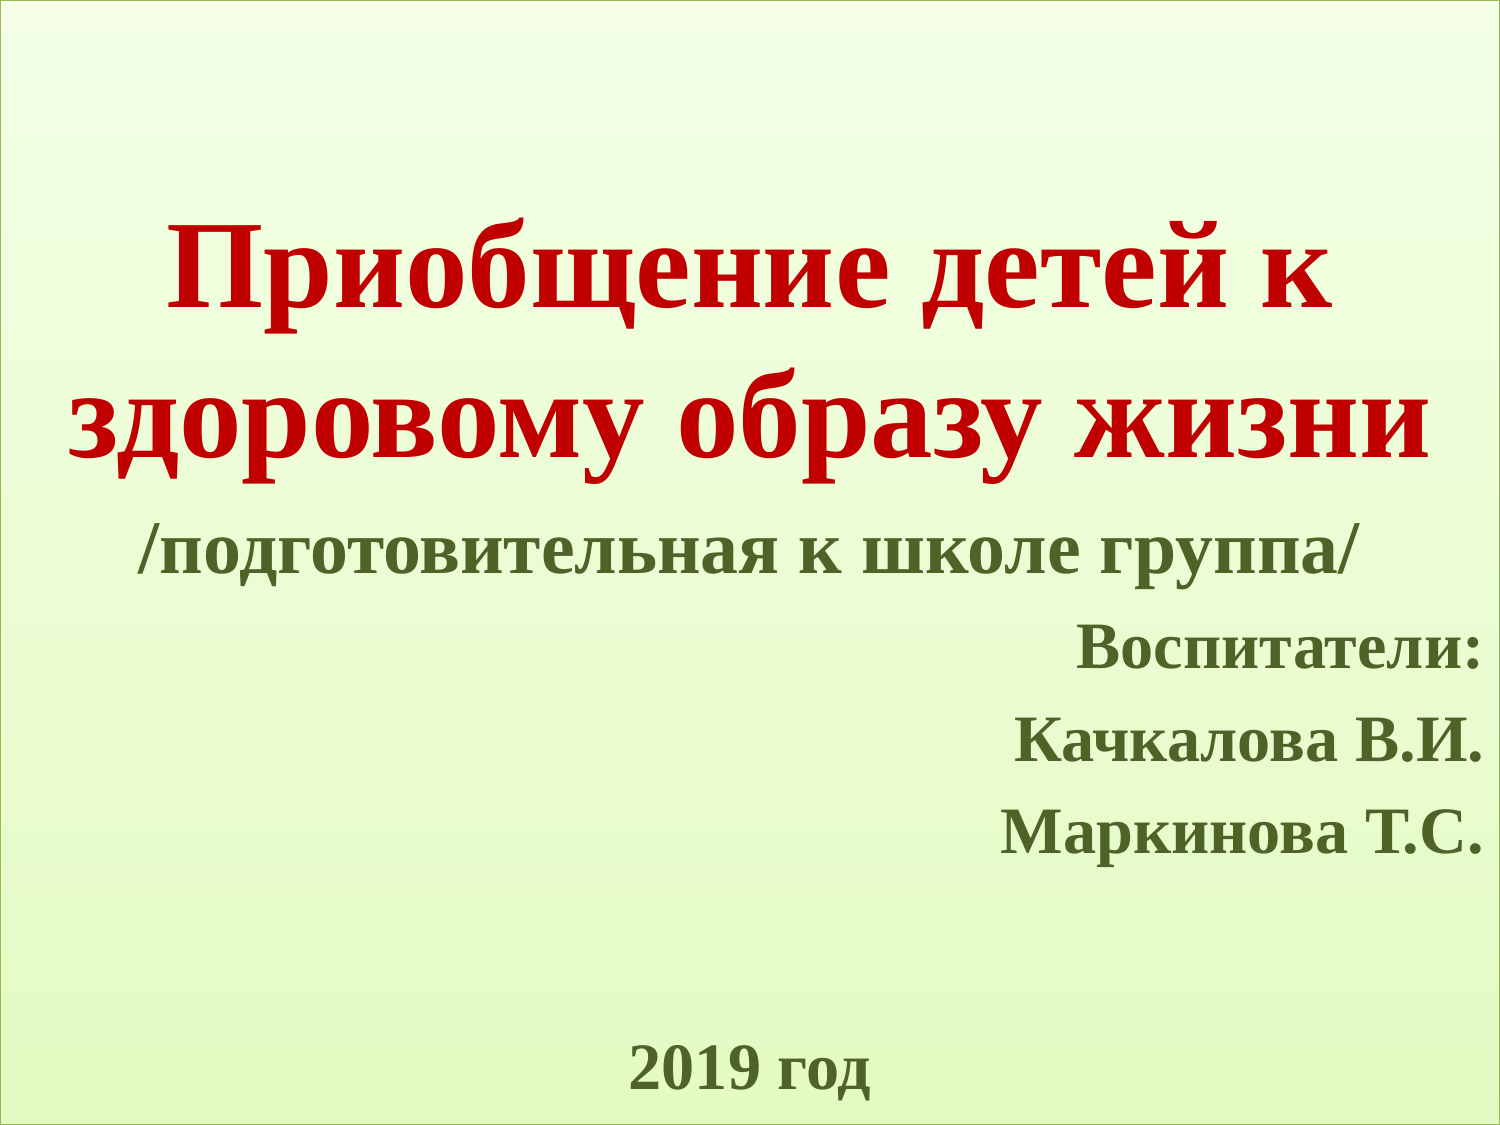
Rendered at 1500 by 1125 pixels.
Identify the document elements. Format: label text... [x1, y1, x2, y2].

list Приобщение детей к здоровому образу жизни /подготовительная к школе группа/ Воспитатели: Качкалова В.И. Маркинова Т.С. 2019 год [0, 0, 1500, 1125]
